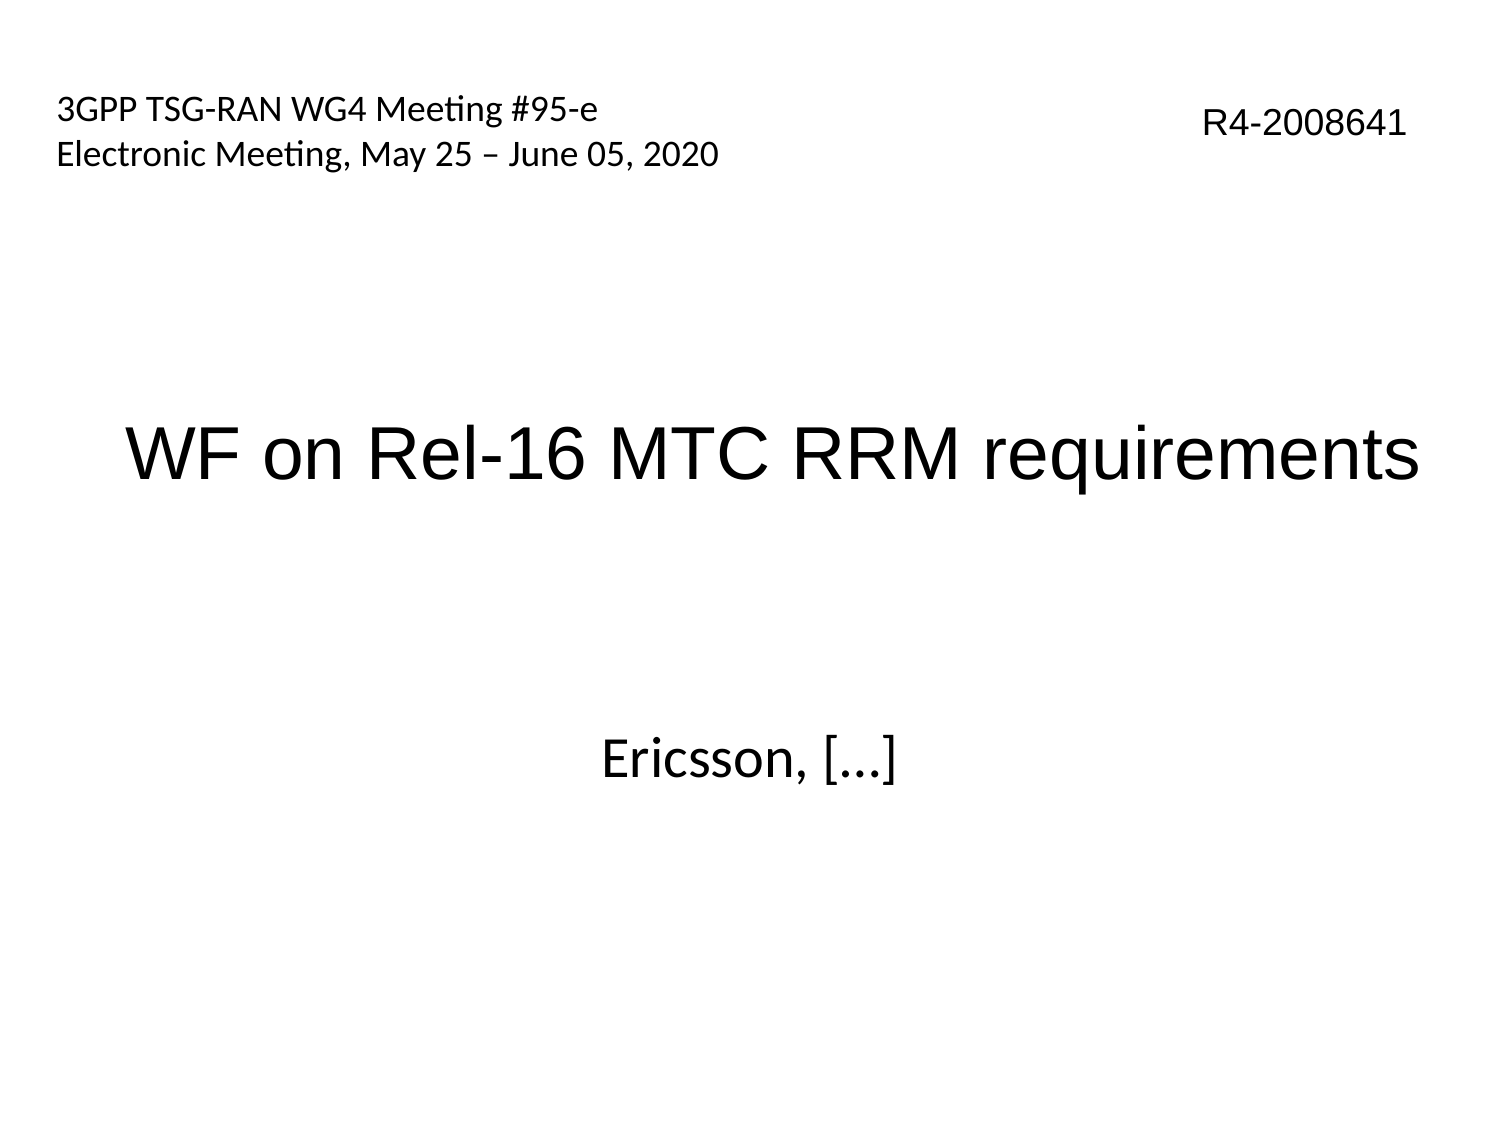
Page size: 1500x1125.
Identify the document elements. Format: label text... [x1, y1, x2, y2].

text_box R4-2008641 [1187, 90, 1435, 151]
title 3GPP TSG-RAN WG4 Meeting #95-e Electronic Meeting, May 25 – June 05, 2020 [41, 31, 963, 273]
text_box WF on Rel-16 MTC RRM requirements [64, 397, 1483, 502]
subtitle Ericsson, […] [225, 711, 1275, 1000]
